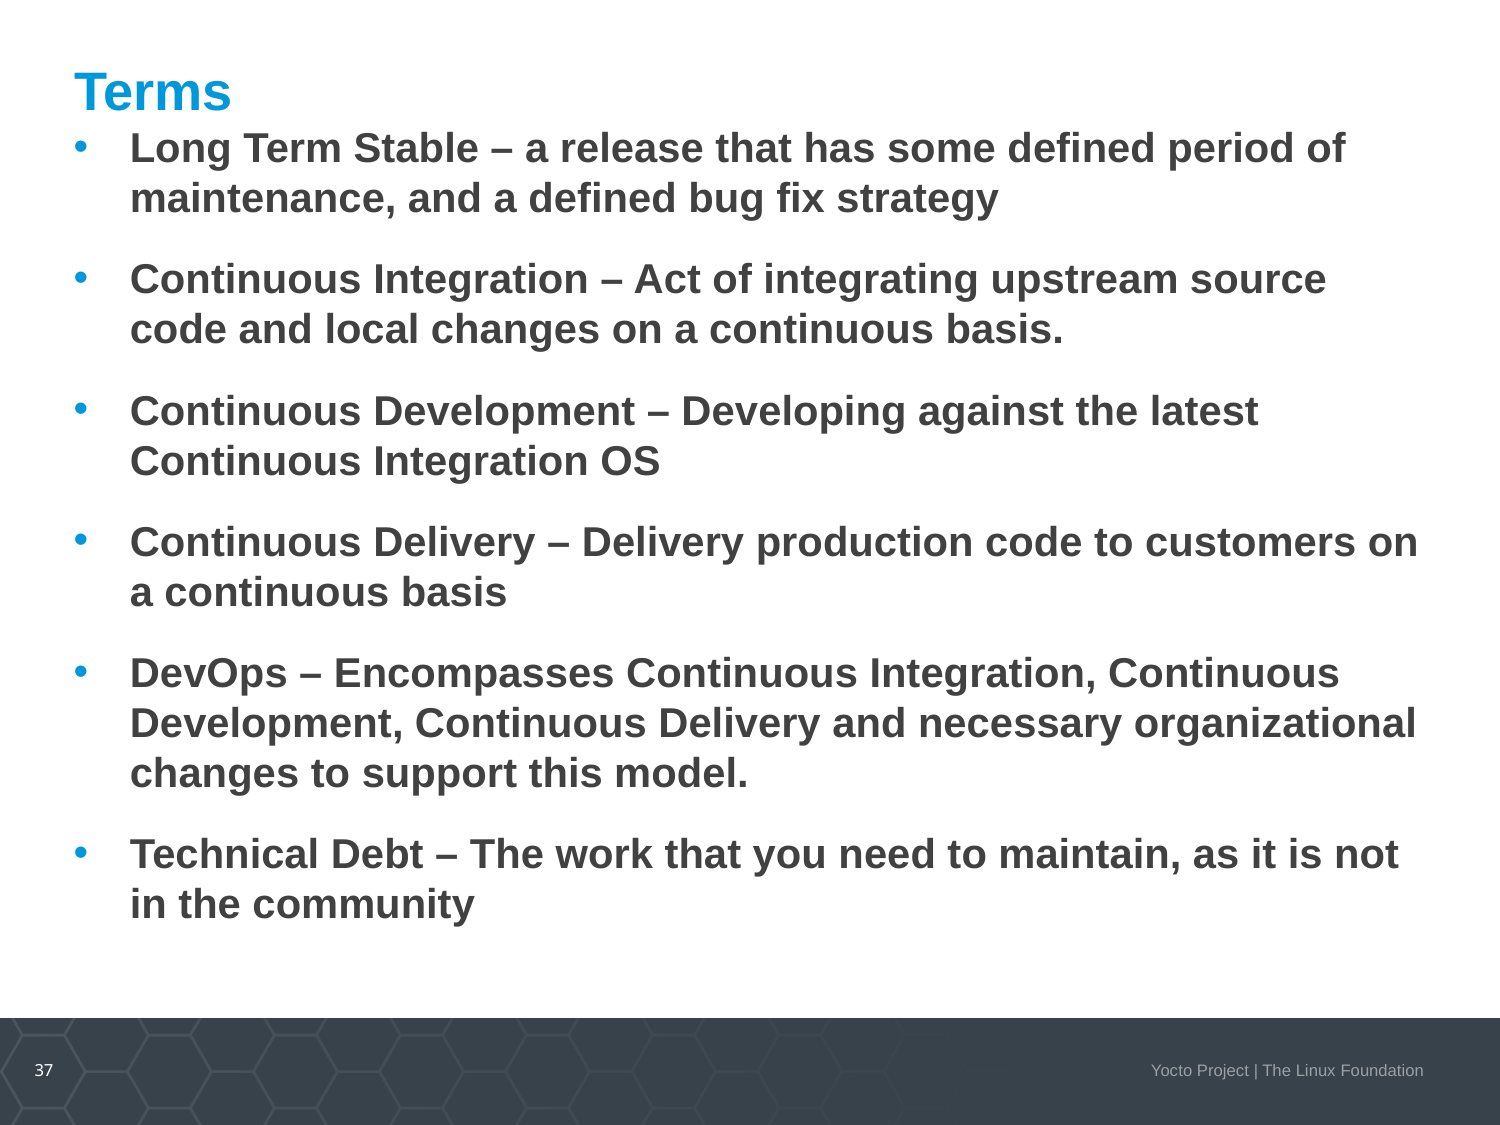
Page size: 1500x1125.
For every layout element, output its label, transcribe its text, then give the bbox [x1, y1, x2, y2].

list Long Term Stable – a release that has some defined period of maintenance, and a defined bug fix strategy Continuous Integration – Act of integrating upstream source code and local changes on a continuous basis. Continuous Development – Developing against the latest Continuous Integration OS Continuous Delivery – Delivery production code to customers on a continuous basis DevOps – Encompasses Continuous Integration, Continuous Development, Continuous Delivery and necessary organizational changes to support this model. Technical Debt – The work that you need to maintain, as it is not in the community [73, 120, 1425, 1015]
title Terms [74, 67, 1425, 120]
picture [0, 0, 1500, 1125]
